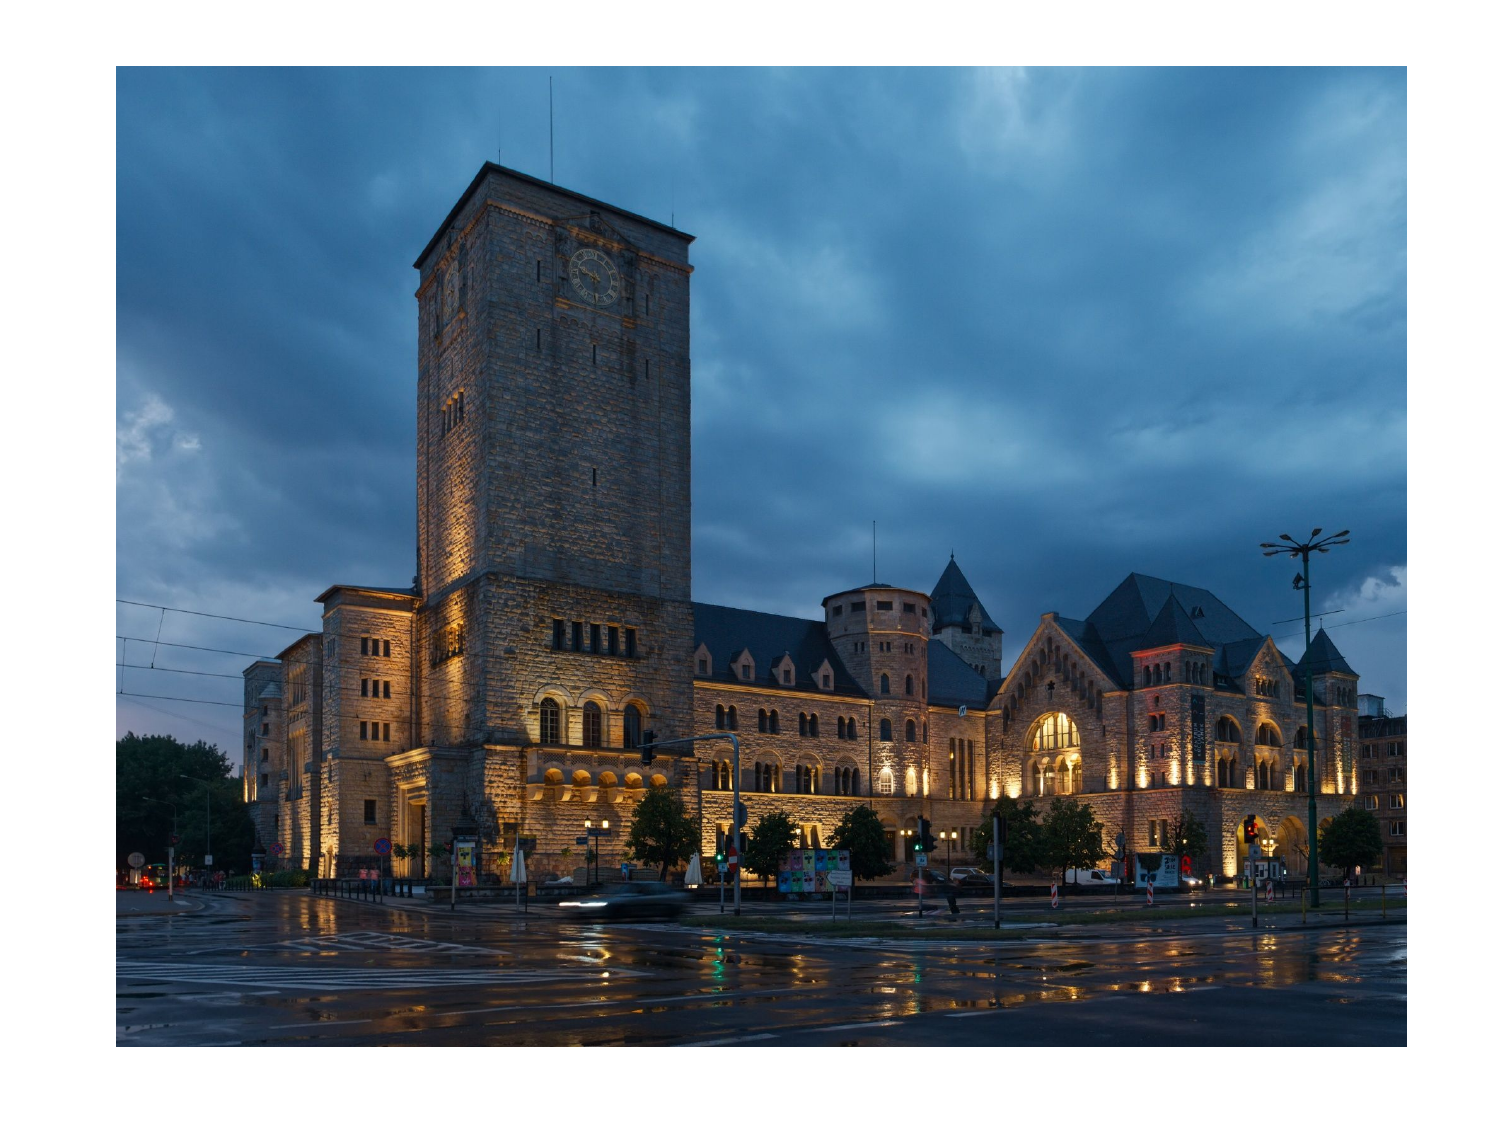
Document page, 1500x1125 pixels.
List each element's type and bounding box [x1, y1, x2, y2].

picture [116, 66, 1407, 1047]
